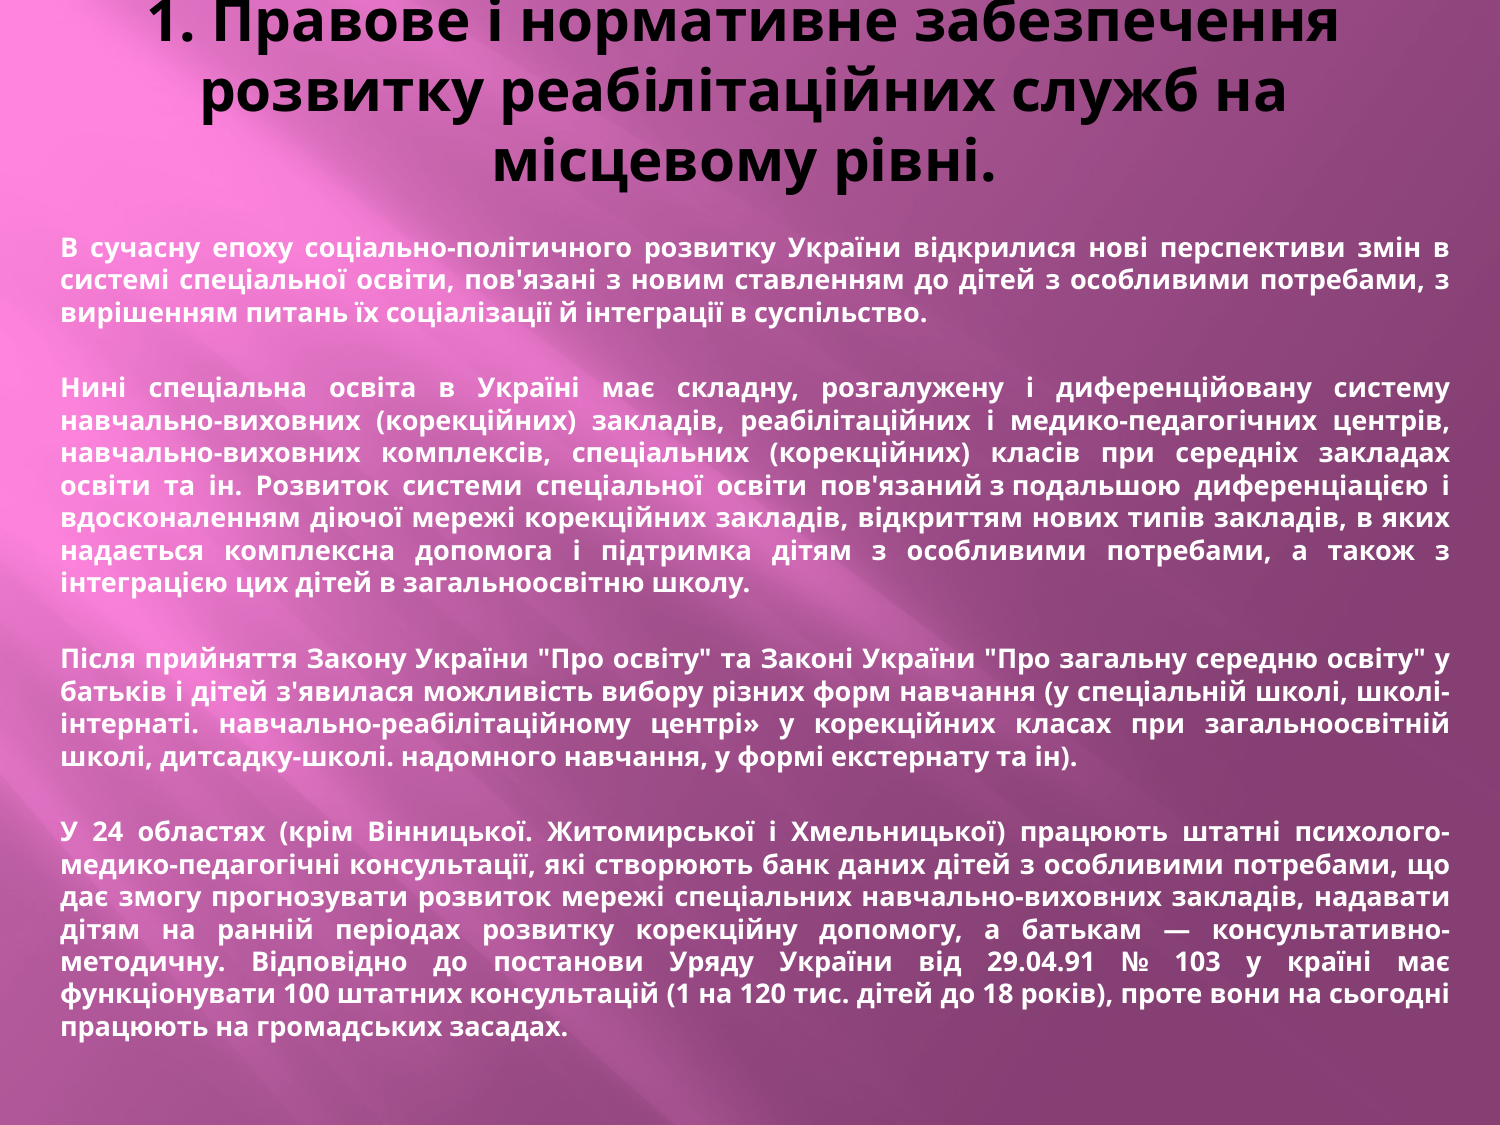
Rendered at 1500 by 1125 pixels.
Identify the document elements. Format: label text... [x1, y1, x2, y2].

title 1. Правове і нормативне забезпечення розвитку реабілітаційних служб на місцевому рівні. [23, 23, 1465, 193]
list В сучасну епоху соціально-політичного розвитку України відкрилися нові перспективи змін в системі спеціальної освіти, пов'язані з новим ставленням до дітей з особливими потребами, з вирішенням питань їх соціалізації й інтеграції в суспільство. Нині спеціальна освіта в Україні має складну, розгалужену і диференційовану систему навчально-виховних (корекційних) закладів, реабілітаційних і медико-педагогічних центрів, навчально-виховних комплексів, спеціальних (корекційних) класів при середніх закладах освіти та ін. Розвиток системи спеціальної освіти пов'язаний з подальшою диференціацією і вдосконаленням діючої мережі корекційних закладів, відкриттям нових типів закладів, в яких надається комплексна допомога і підтримка дітям з особливими потребами, а також з інтеграцією цих дітей в загальноосвітню школу. Після прийняття Закону України "Про освіту" та Законі України "Про загальну середню освіту" у батьків і дітей з'явилася можливість вибору різних форм навчання (у спеціальній школі, школі-інтернаті. навчально-реабілітаційному центрі» у корекційних класах при загальноосвітній школі, дитсадку-школі. надомного навчання, у формі екстернату та ін). У 24 областях (крім Вінницької. Житомирської і Хмельницької) працюють штатні психолого-медико-педагогічні консультації, які створюють банк даних дітей з особливими потребами, що дає змогу прогнозувати розвиток мережі спеціальних навчально-виховних закладів, надавати дітям на ранній періодах розвитку корекційну допомогу, а батькам — консультативно-методичну. Відповідно до постанови Уряду України від 29.04.91 № 103 у країні має функціонувати 100 штатних консультацій (1 на 120 тис. дітей до 18 років), проте вони на сьогодні працюють на громадських засадах. [34, 222, 1466, 1055]
